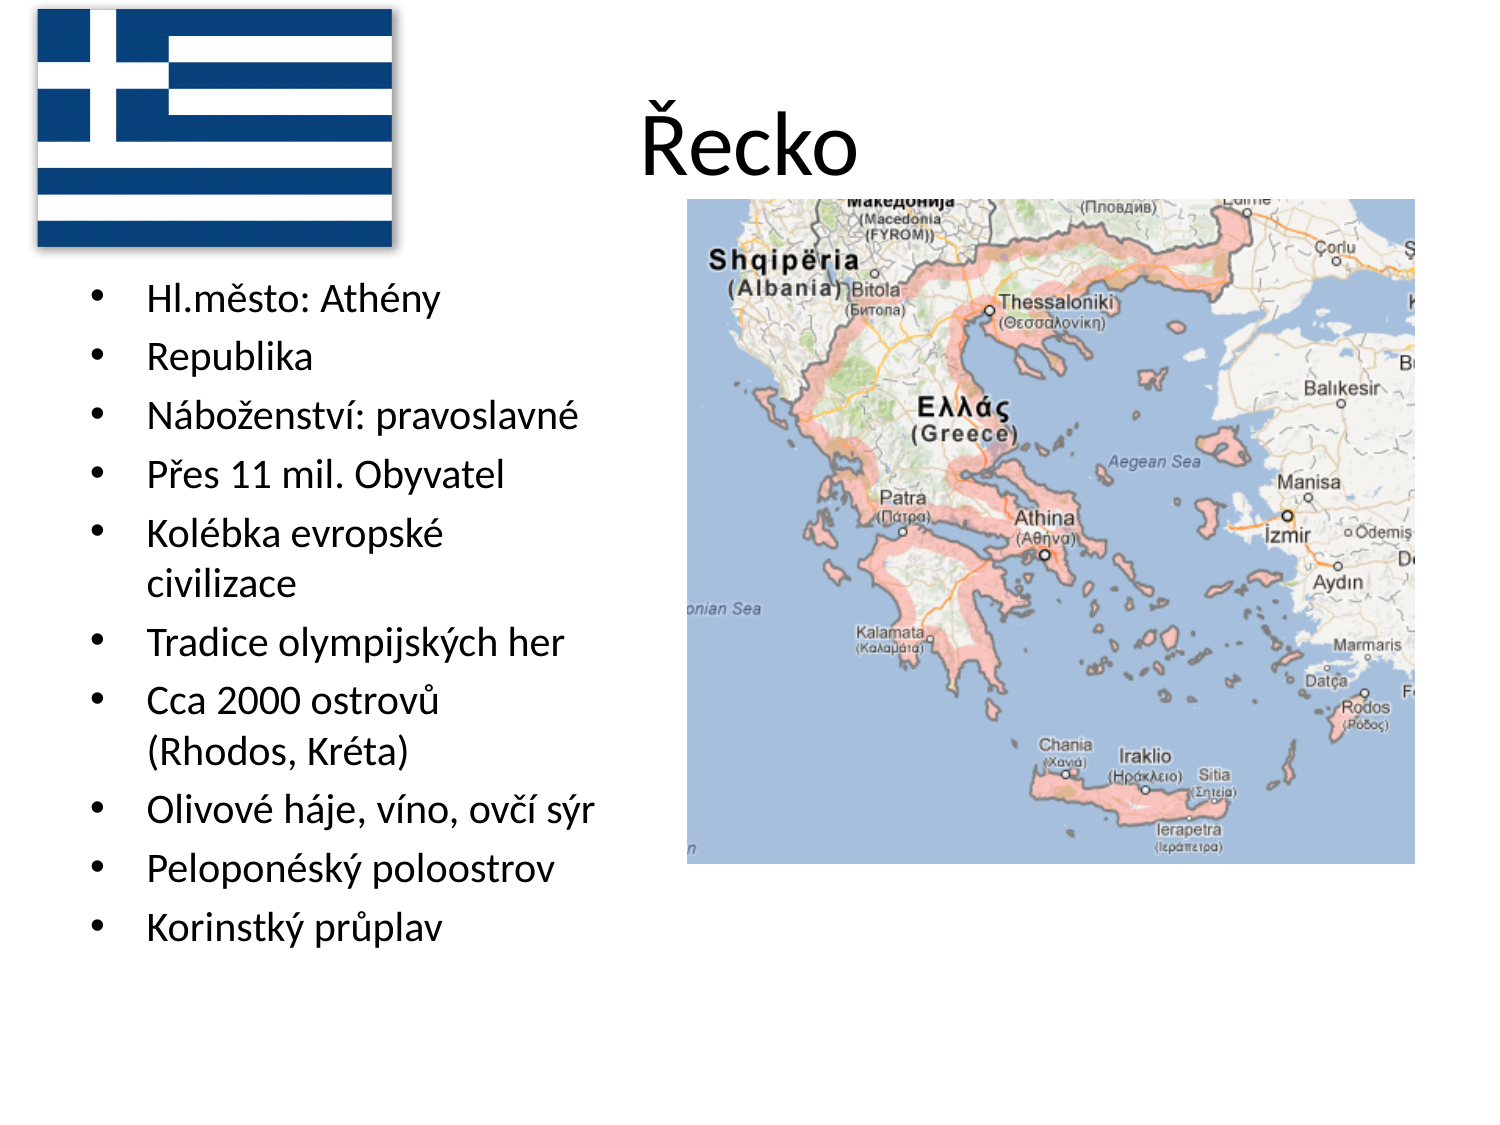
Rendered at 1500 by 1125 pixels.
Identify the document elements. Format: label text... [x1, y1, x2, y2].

picture [687, 199, 1415, 865]
title Řecko [404, 45, 1425, 233]
list Hl.město: Athény Republika Náboženství: pravoslavné Přes 11 mil. Obyvatel Kolébka evropské civilizace Tradice olympijských her Cca 2000 ostrovů (Rhodos, Kréta) Olivové háje, víno, ovčí sýr Peloponéský poloostrov Korinstký průplav [75, 262, 613, 1000]
picture [37, 9, 392, 247]
